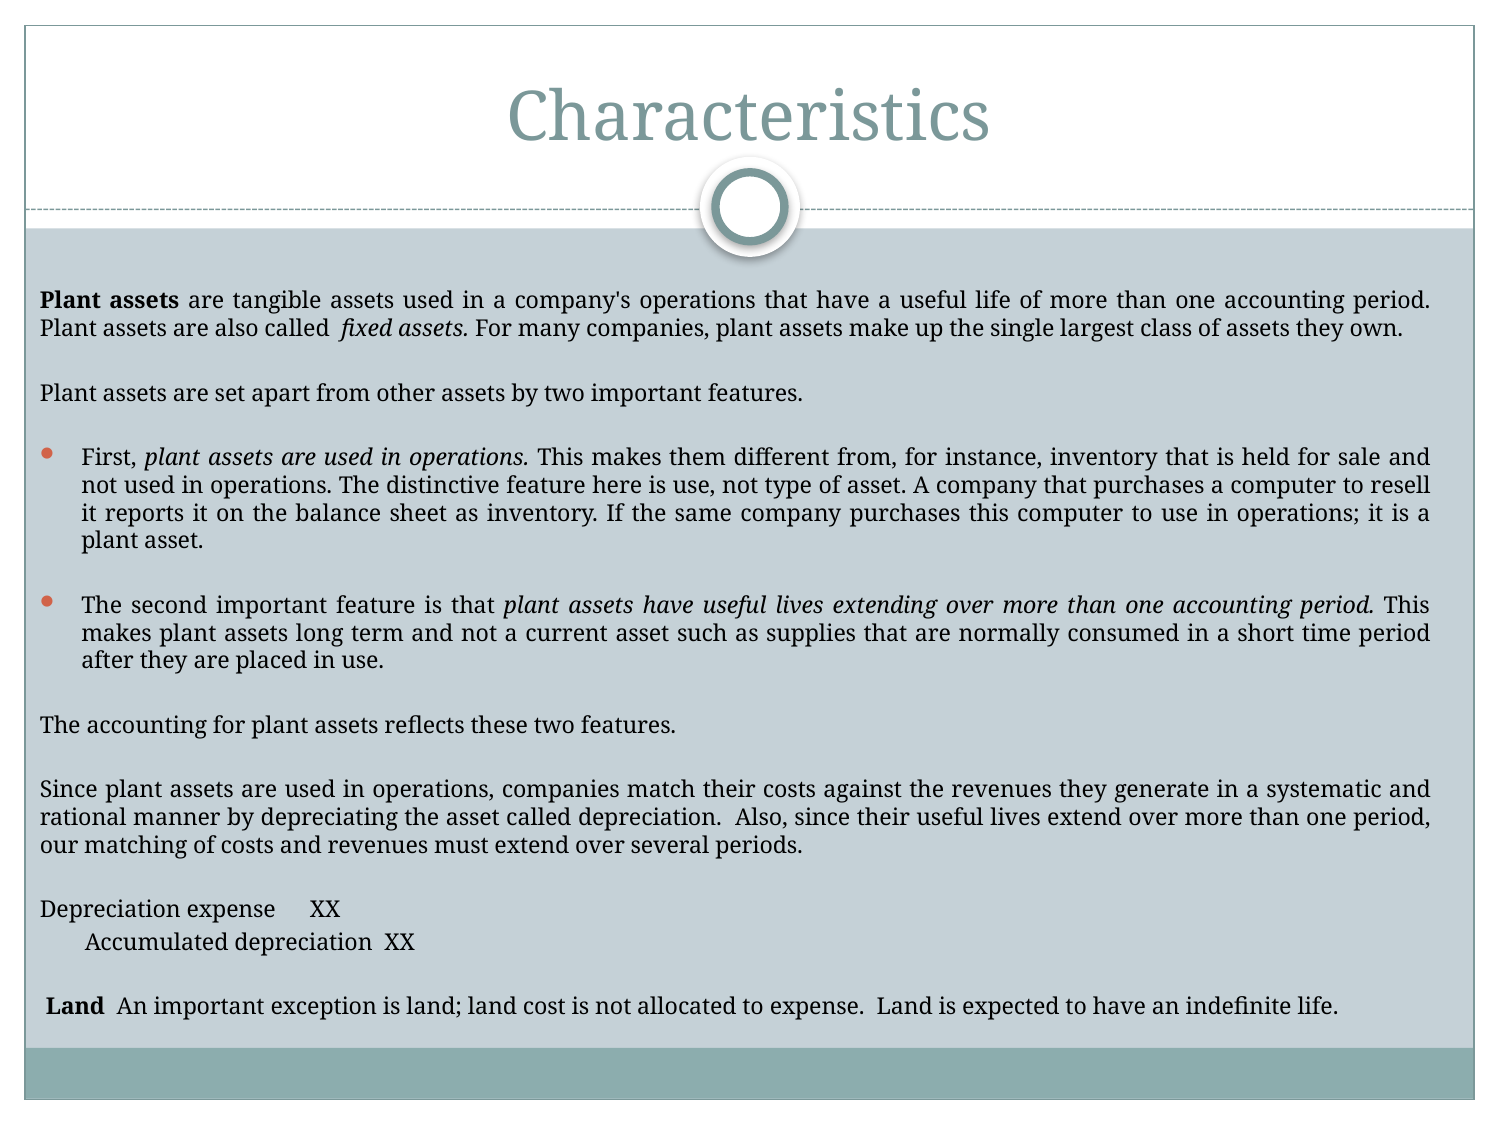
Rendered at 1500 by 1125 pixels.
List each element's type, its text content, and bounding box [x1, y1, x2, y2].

list Plant assets are tangible assets used in a company's operations that have a useful life of more than one accounting period. Plant assets are also called fixed assets. For many companies, plant assets make up the single largest class of assets they own. Plant assets are set apart from other assets by two important features. First, plant assets are used in operations. This makes them different from, for instance, inventory that is held for sale and not used in operations. The distinctive feature here is use, not type of asset. A company that purchases a computer to resell it reports it on the balance sheet as inventory. If the same company purchases this computer to use in operations; it is a plant asset. The second important feature is that plant assets have useful lives extending over more than one accounting period. This makes plant assets long term and not a current asset such as supplies that are normally consumed in a short time period after they are placed in use. The accounting for plant assets reflects these two features. Since plant assets are used in operations, companies match their costs against the revenues they generate in a systematic and rational manner by depreciating the asset called depreciation. Also, since their useful lives extend over more than one period, our matching of costs and revenues must extend over several periods. Depreciation expense XX Accumulated depreciation XX Land An important exception is land; land cost is not allocated to expense. Land is expected to have an indefinite life. [24, 250, 1445, 1038]
title Characteristics [49, 37, 1450, 162]
